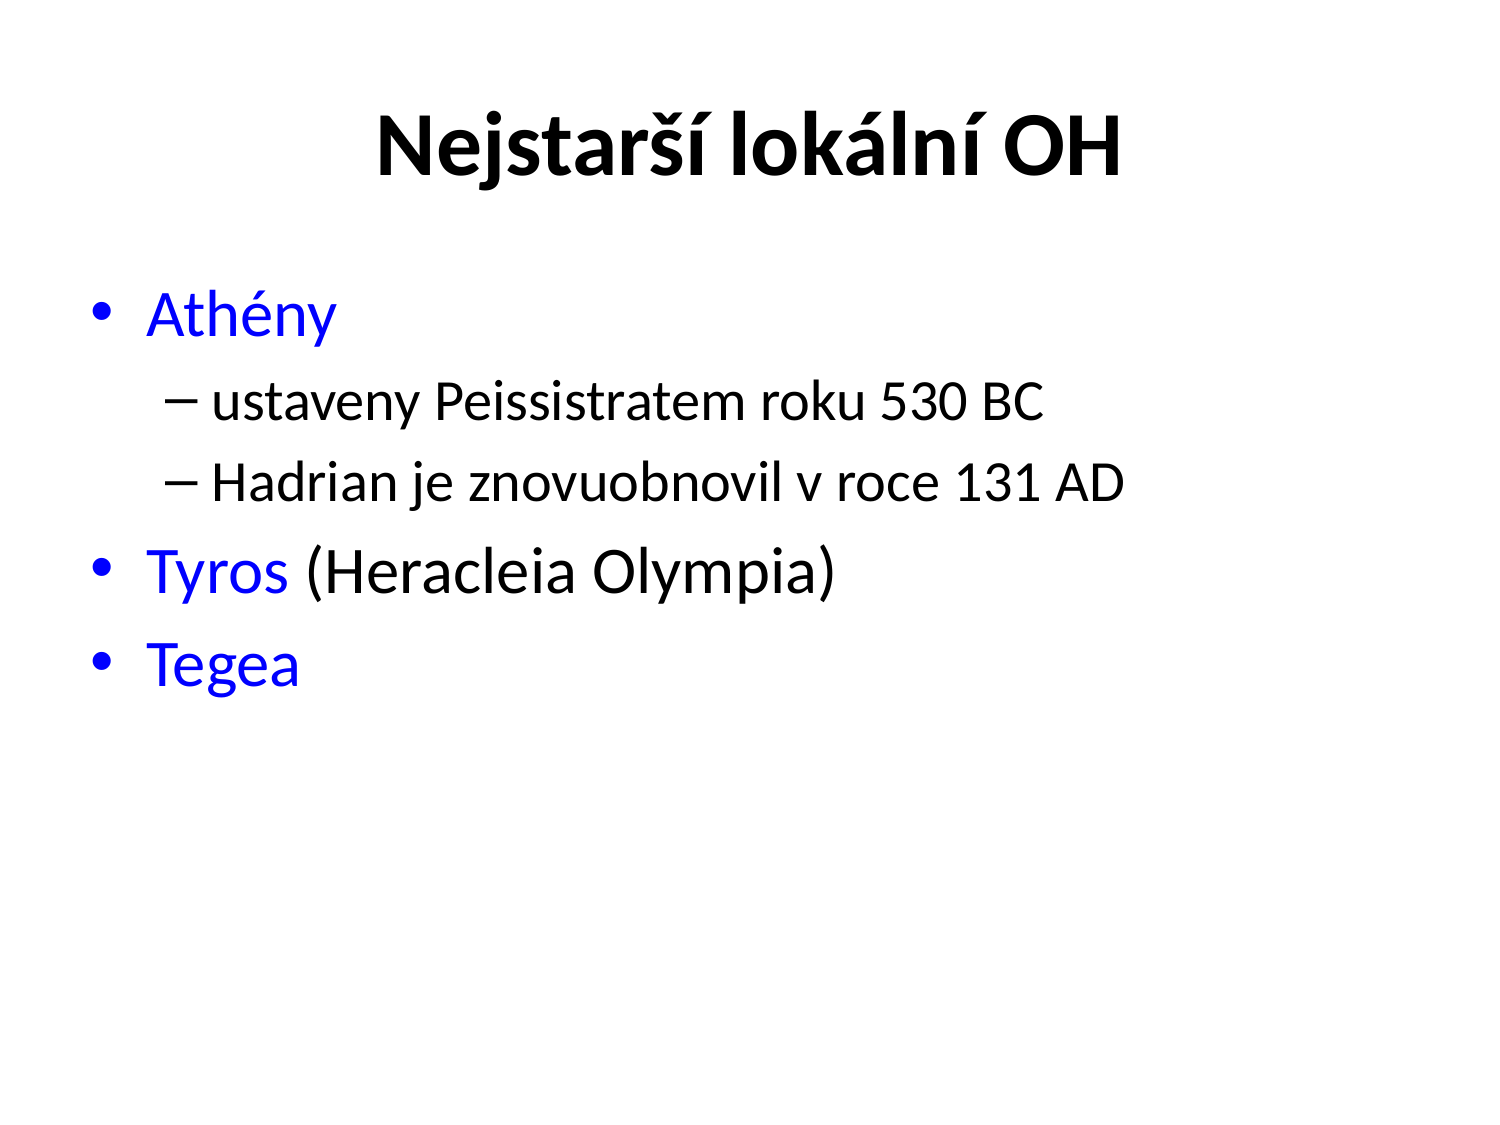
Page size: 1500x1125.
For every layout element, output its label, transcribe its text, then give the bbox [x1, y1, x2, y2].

list Athény ustaveny Peissistratem roku 530 BC Hadrian je znovuobnovil v roce 131 AD Tyros (Heracleia Olympia) Tegea [75, 262, 1425, 1005]
title Nejstarší lokální OH [75, 45, 1425, 233]
